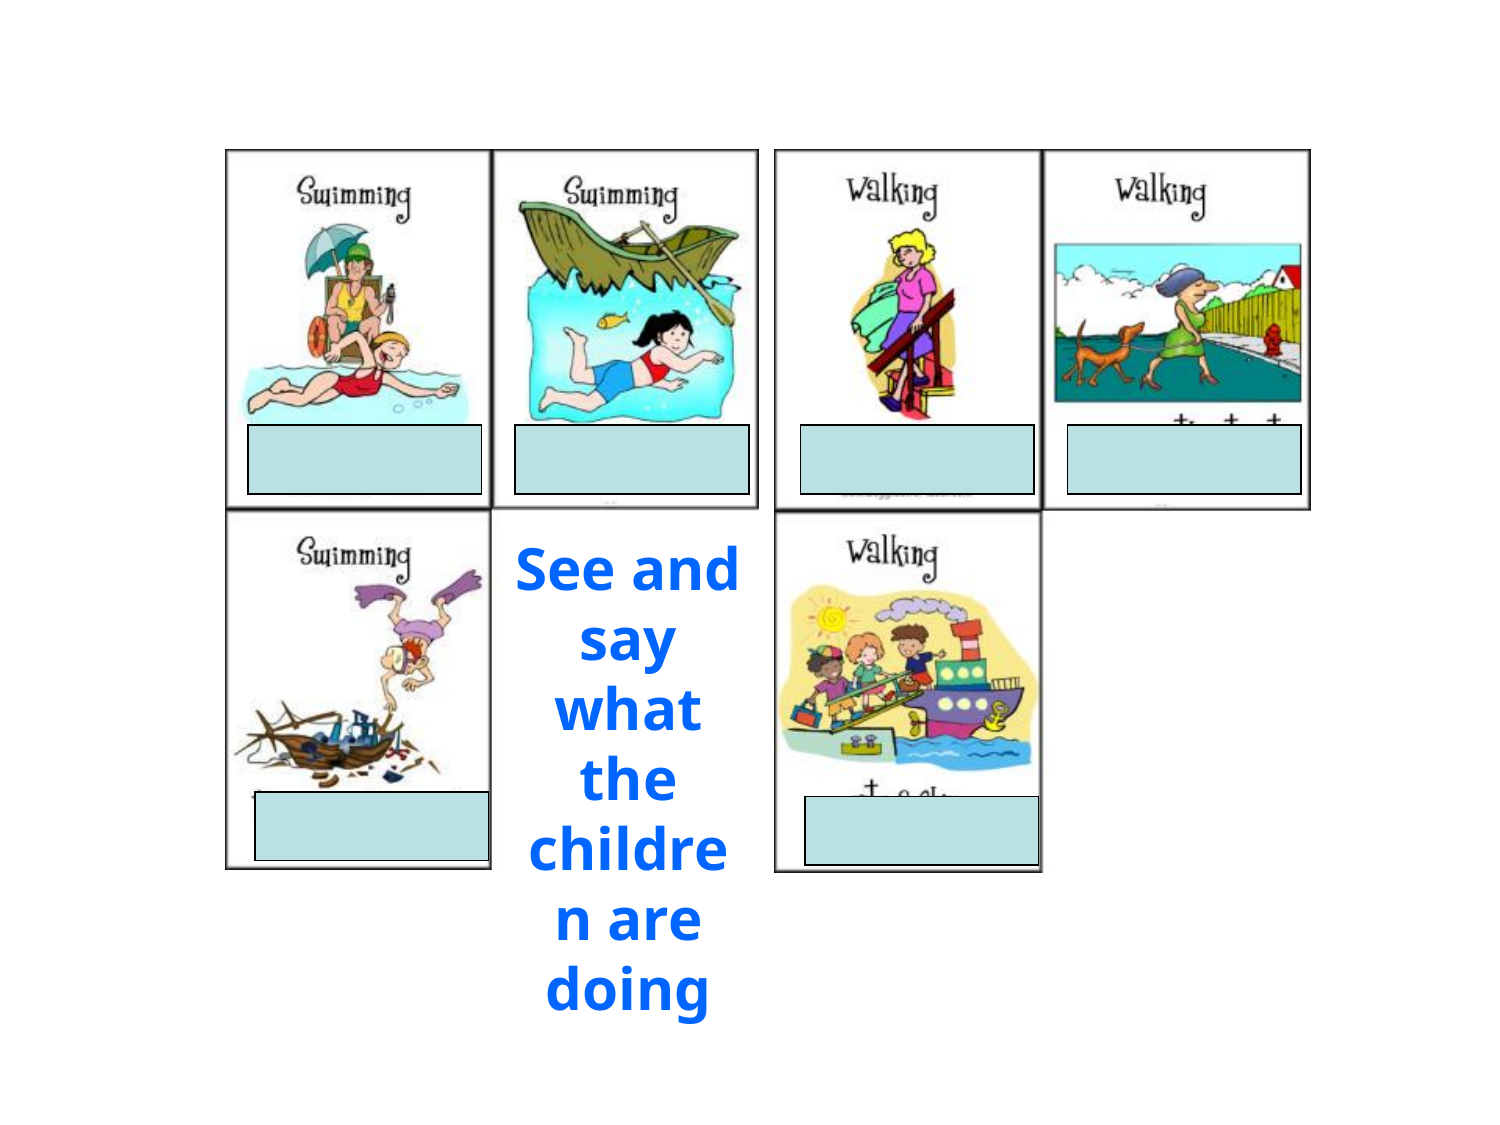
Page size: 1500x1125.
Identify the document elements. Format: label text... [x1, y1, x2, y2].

text_box See and say what the children are doing [499, 882, 757, 1030]
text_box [224, 149, 1311, 873]
